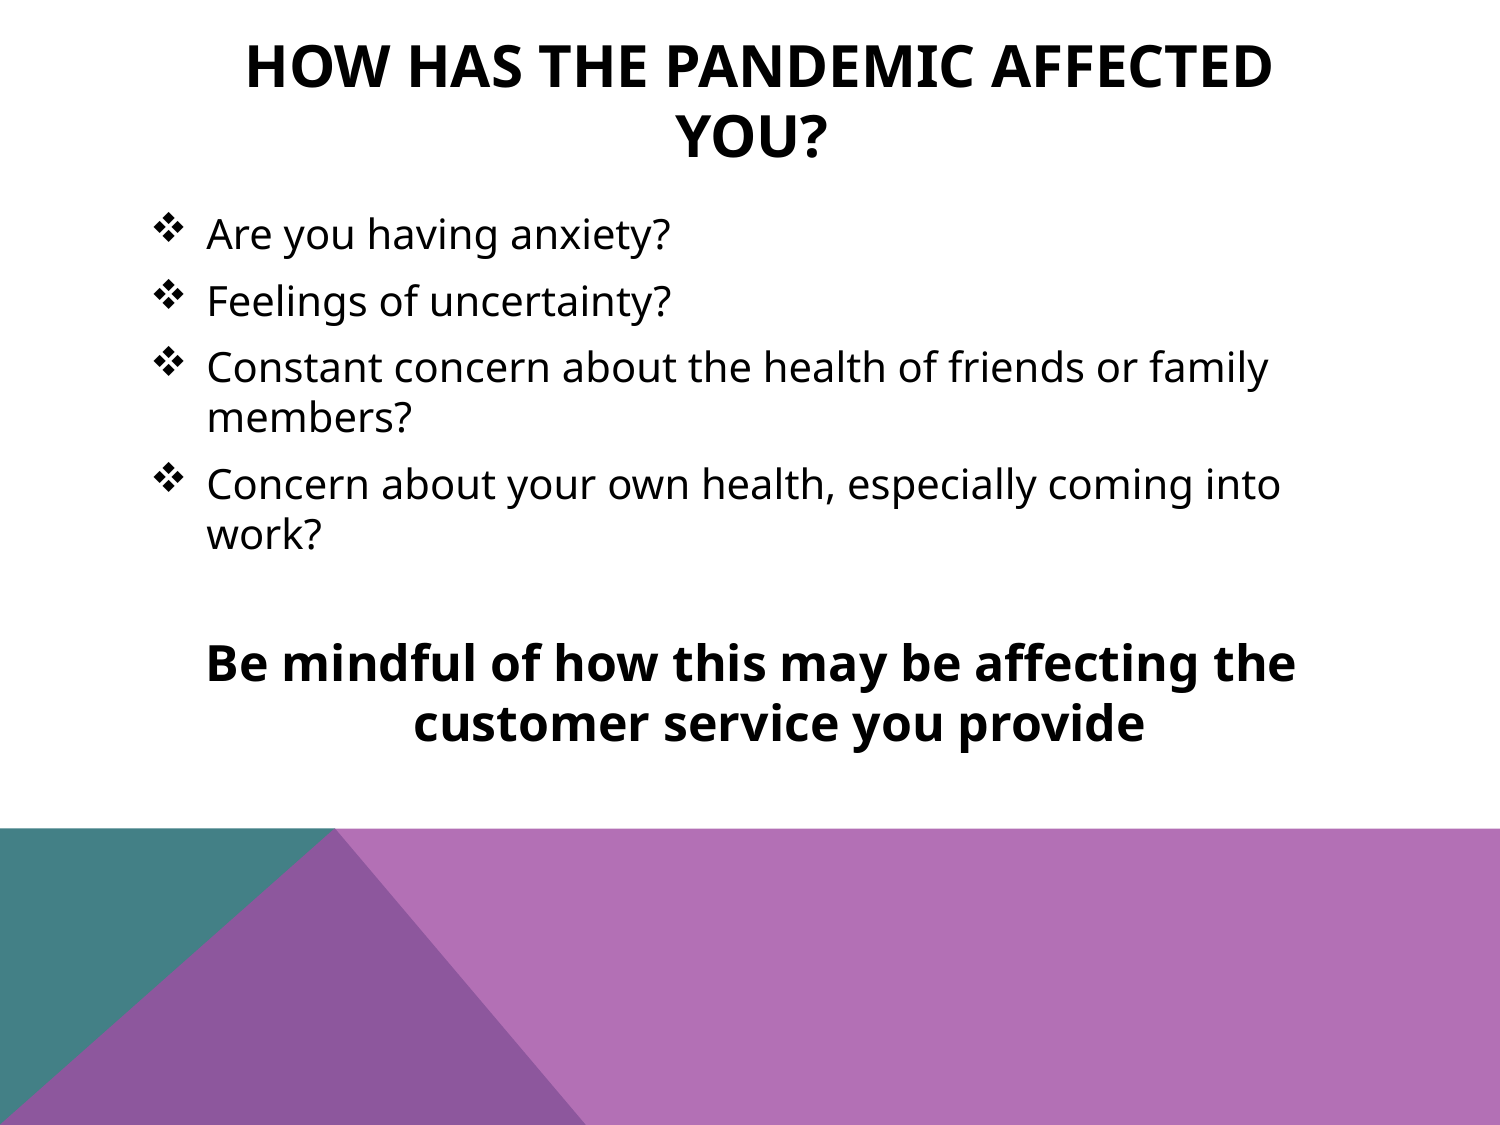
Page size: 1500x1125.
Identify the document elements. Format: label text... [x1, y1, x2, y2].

title how has the pandemic affected you? [135, 87, 1369, 181]
list Are you having anxiety? Feelings of uncertainty? Constant concern about the health of friends or family members? Concern about your own health, especially coming into work? Be mindful of how this may be affecting the customer service you provide [135, 200, 1369, 813]
